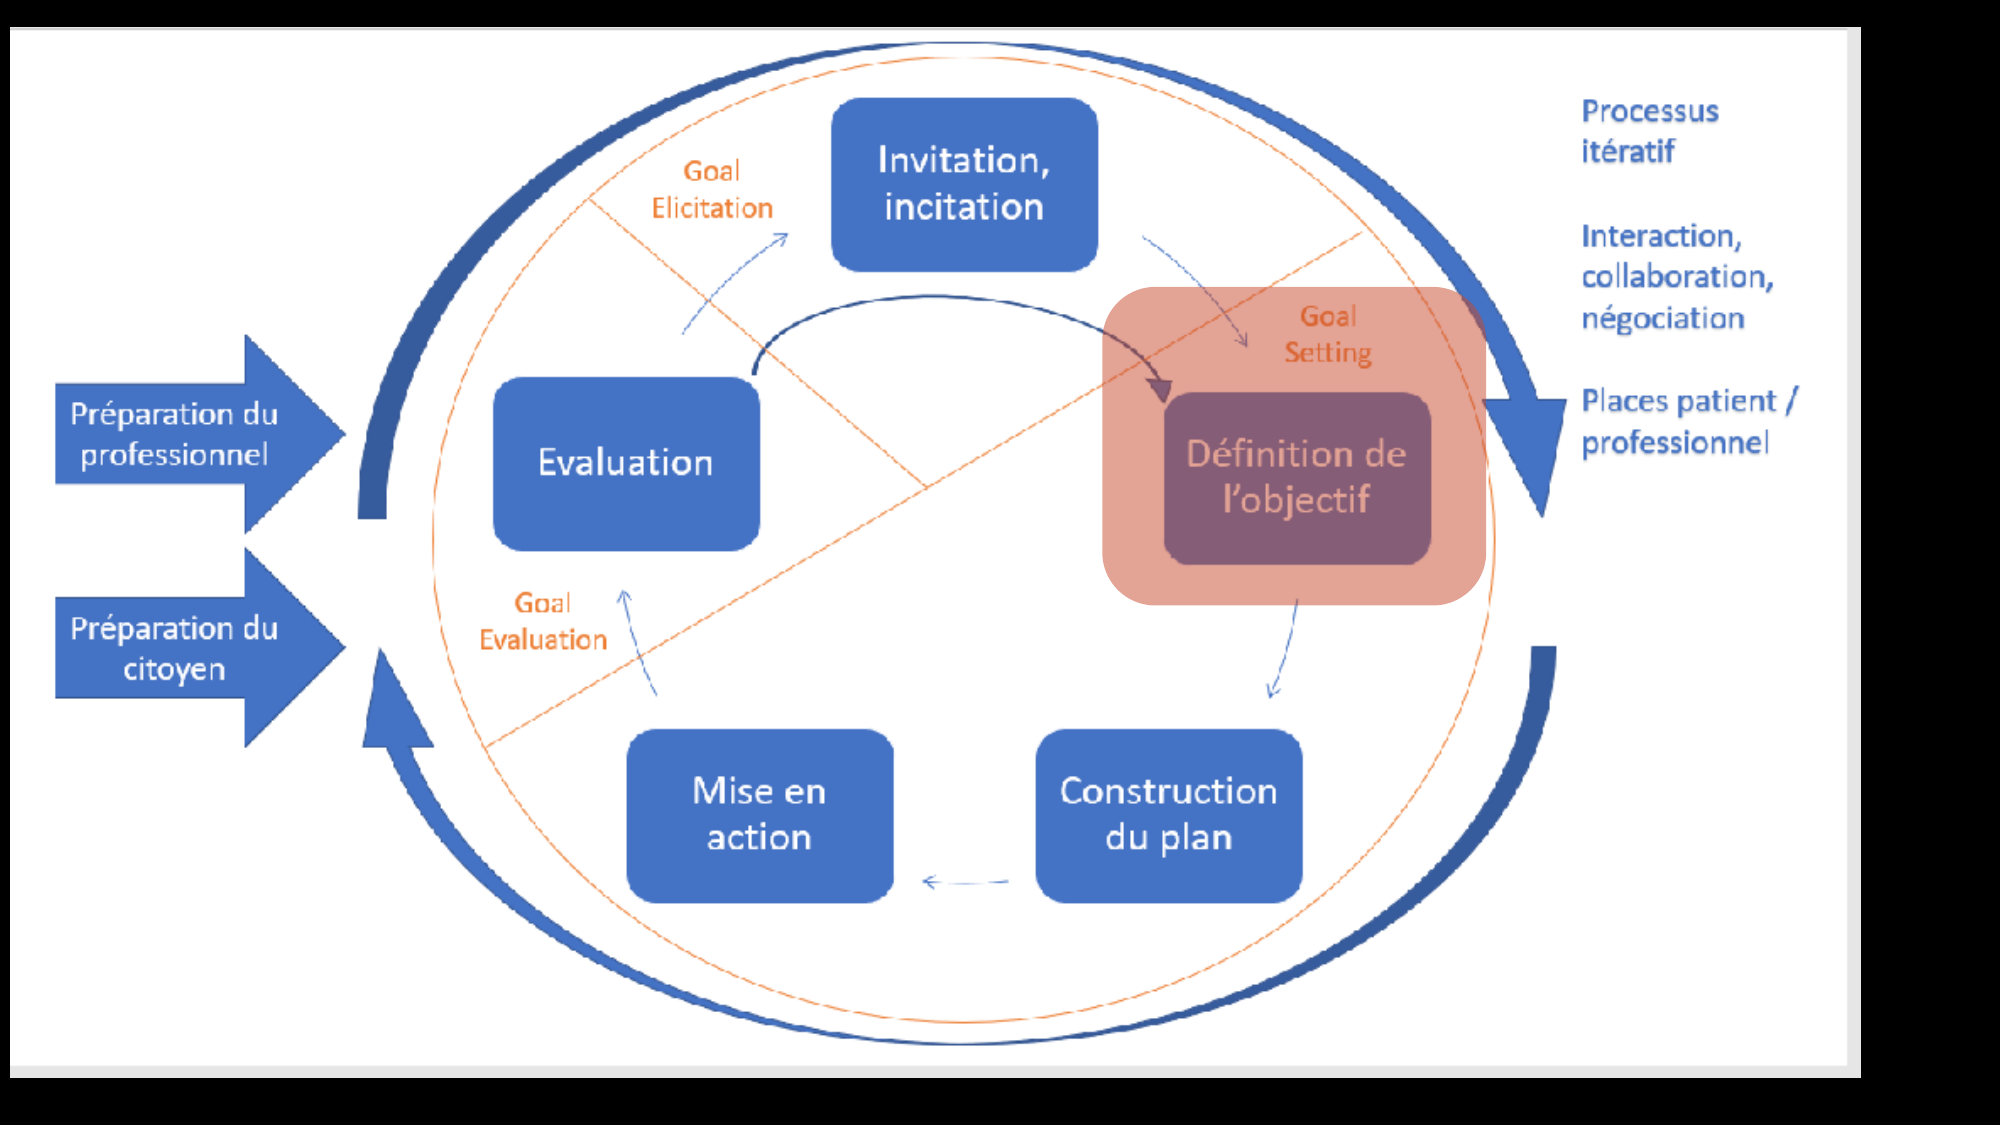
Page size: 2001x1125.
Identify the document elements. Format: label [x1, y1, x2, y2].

picture [10, 27, 1861, 1078]
